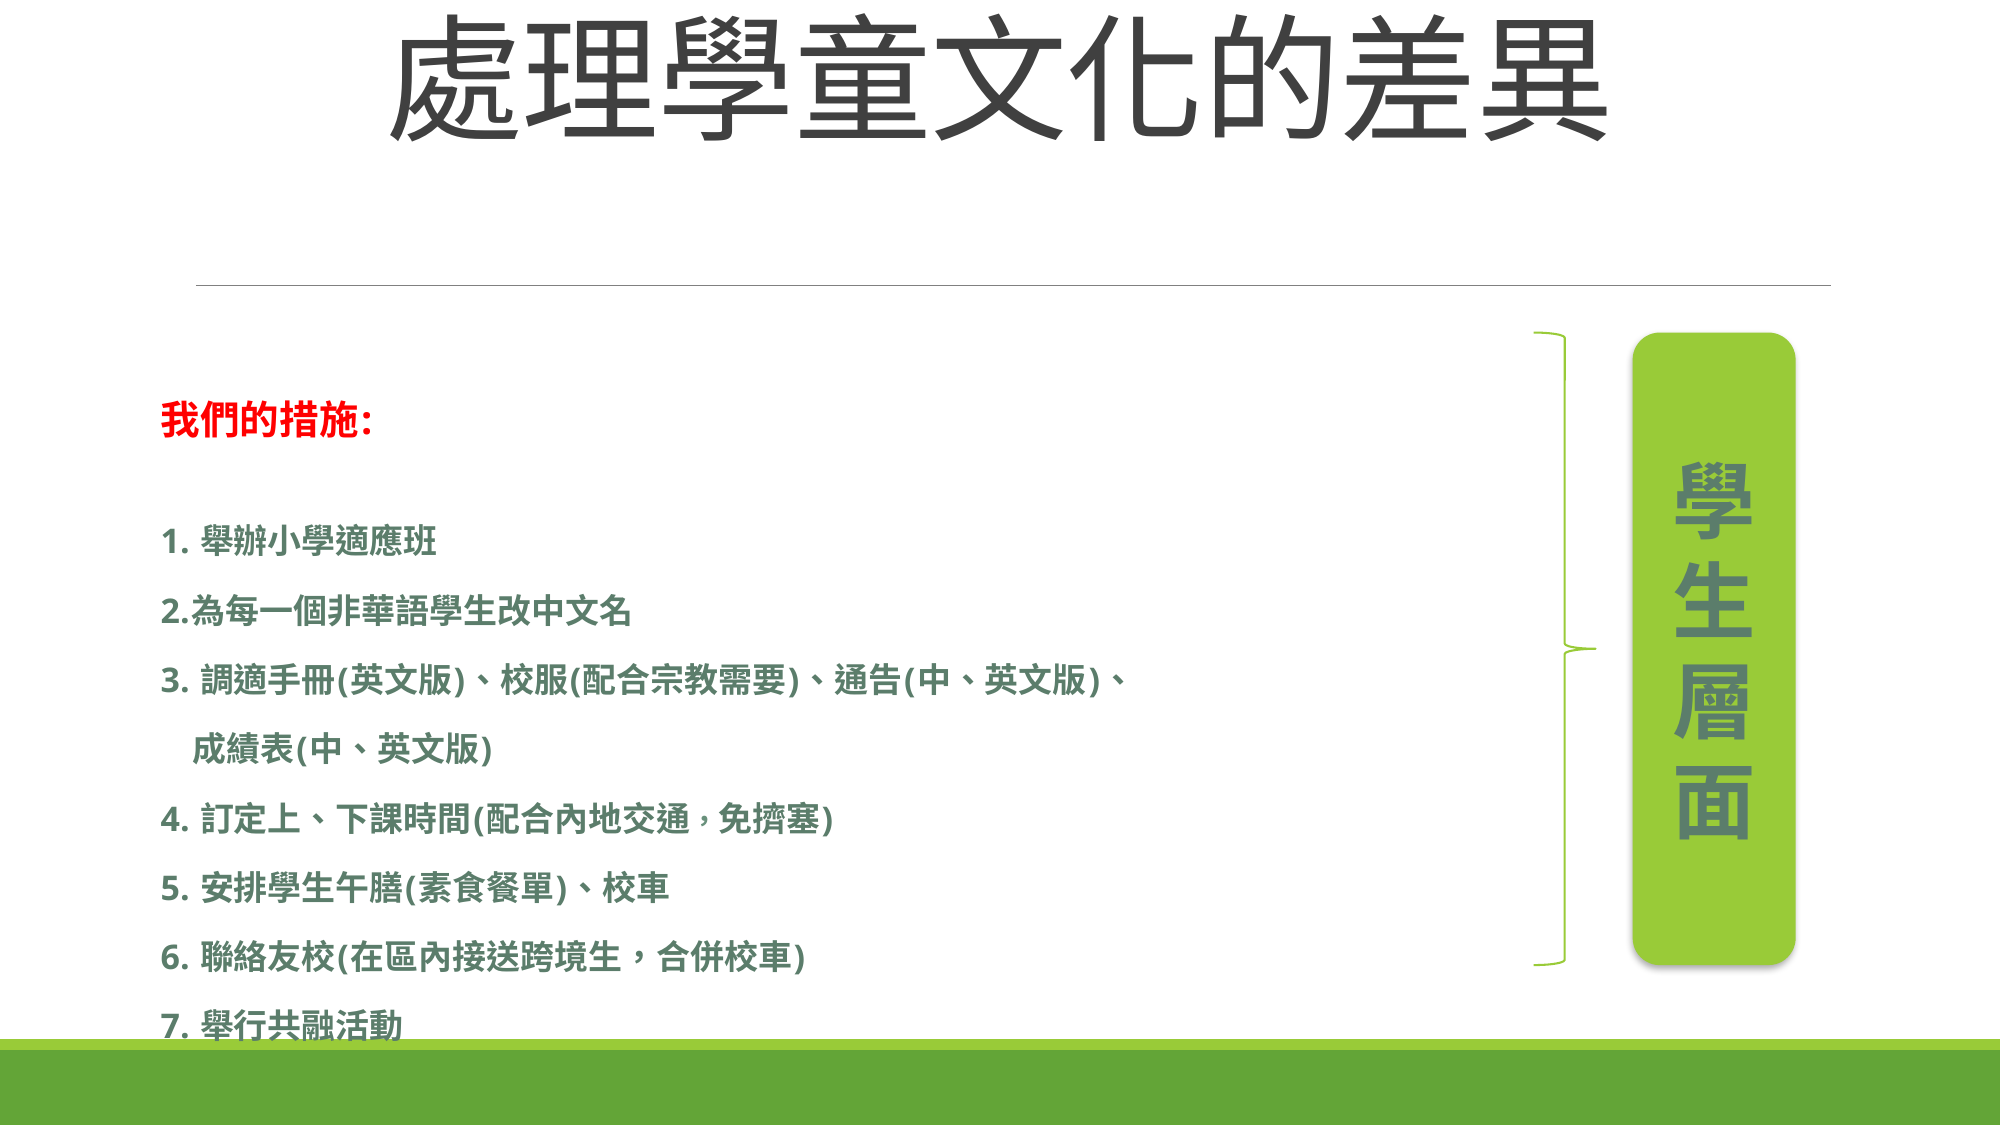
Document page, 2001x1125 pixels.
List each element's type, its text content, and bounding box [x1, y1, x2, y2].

text_box 我們的措施: 1. 舉辦小學適應班 2.為每一個非華語學生改中文名 3. 調適手冊(英文版)、校服(配合宗教需要)、通告(中、英文版)、 成績表(中、英文版) 4. 訂定上、下課時間(配合內地交通，免擠塞) 5. 安排學生午膳(素食餐單)、校車 6. 聯絡友校(在區內接送跨境生，合併校車) 7. 舉行共融活動 [145, 263, 1916, 1125]
text_box 學生層面 [1631, 331, 1797, 967]
title 處理學童文化的差異 [174, 0, 1825, 167]
text_box [1533, 331, 1597, 967]
